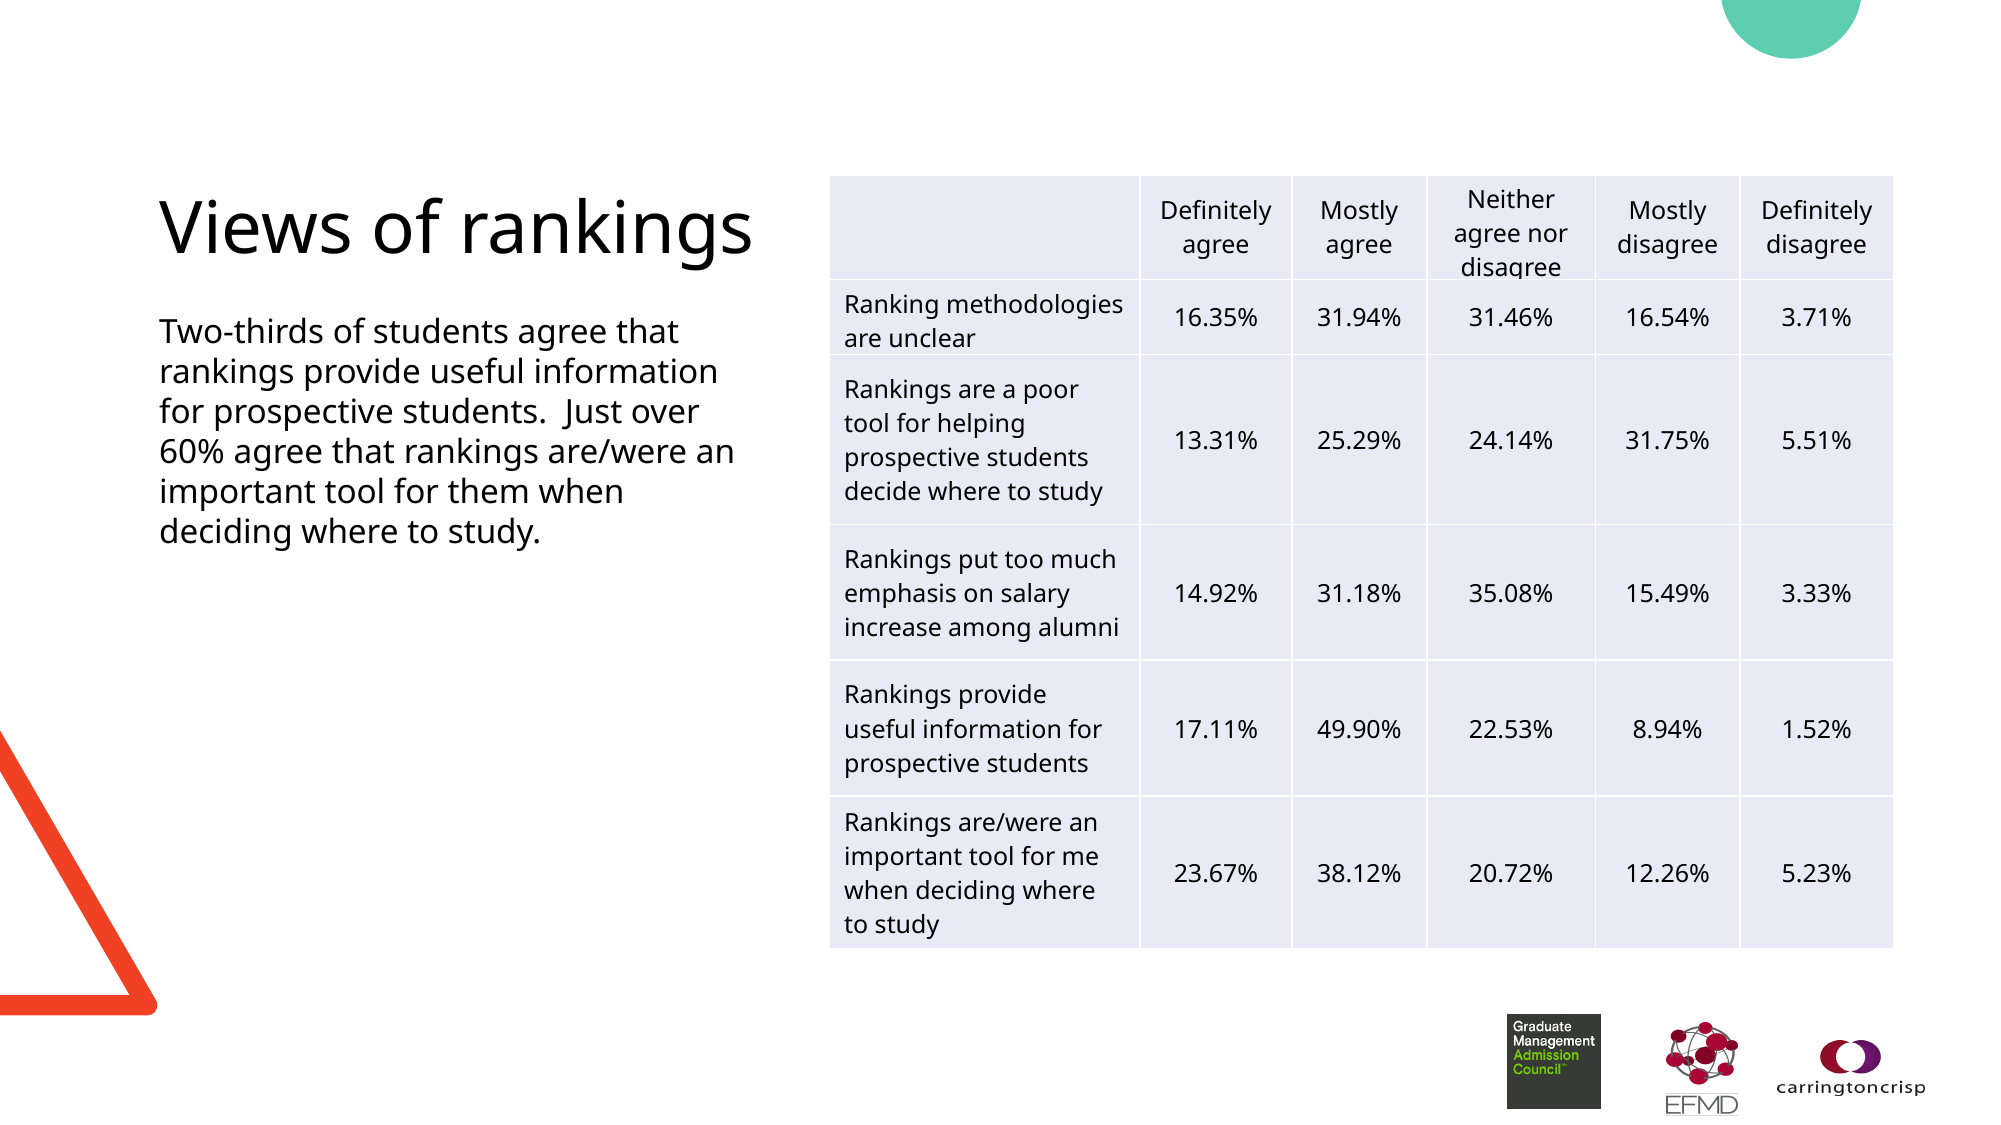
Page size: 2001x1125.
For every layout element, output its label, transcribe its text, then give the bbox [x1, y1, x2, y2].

table_cell 17.11% [1141, 661, 1291, 795]
table_cell 31.75% [1596, 355, 1739, 524]
table_cell Rankings provide useful information for prospective students [830, 661, 1139, 795]
table_cell 5.23% [1741, 797, 1893, 948]
table_cell Rankings are a poor tool for helping prospective students decide where to study [830, 355, 1139, 524]
table_cell 8.94% [1596, 661, 1739, 795]
table_header Definitely agree [1141, 176, 1291, 279]
table_cell 13.31% [1141, 355, 1291, 524]
table_cell 5.51% [1741, 355, 1893, 524]
table_cell 3.71% [1741, 280, 1893, 354]
picture [1507, 1014, 1601, 1109]
picture [1666, 1022, 1738, 1116]
table_header Neither agree nor disagree [1428, 176, 1595, 279]
table_header Mostly disagree [1596, 176, 1739, 279]
table_cell 1.52% [1741, 661, 1893, 795]
table_cell 24.14% [1428, 355, 1595, 524]
table_cell 49.90% [1293, 661, 1426, 795]
table_cell Rankings are/were an important tool for me when deciding where to study [830, 797, 1139, 948]
table_cell 35.08% [1428, 525, 1595, 659]
table_header [830, 176, 1139, 279]
table_header Definitely disagree [1741, 176, 1893, 279]
table_cell Rankings put too much emphasis on salary increase among alumni [830, 525, 1139, 659]
table_cell 31.46% [1428, 280, 1595, 354]
picture [1777, 1040, 1925, 1096]
table_cell 38.12% [1293, 797, 1426, 948]
table_cell 15.49% [1596, 525, 1739, 659]
table_cell 22.53% [1428, 661, 1595, 795]
table_cell 12.26% [1596, 797, 1739, 948]
table_cell 3.33% [1741, 525, 1893, 659]
table_cell 31.18% [1293, 525, 1426, 659]
table_cell 16.54% [1596, 280, 1739, 354]
table_cell 23.67% [1141, 797, 1291, 948]
text_box Two-thirds of students agree that rankings provide useful information for prospective students. Just over 60% agree that rankings are/were an important tool for them when deciding where to study. [144, 303, 777, 598]
table_cell 25.29% [1293, 355, 1426, 524]
table_cell 20.72% [1428, 797, 1595, 948]
table_cell 16.35% [1141, 280, 1291, 354]
table_cell 14.92% [1141, 525, 1291, 659]
table_cell Ranking methodologies are unclear [830, 280, 1139, 354]
title Views of rankings [144, 174, 777, 281]
table_header Mostly agree [1293, 176, 1426, 279]
table_cell 31.94% [1293, 280, 1426, 354]
